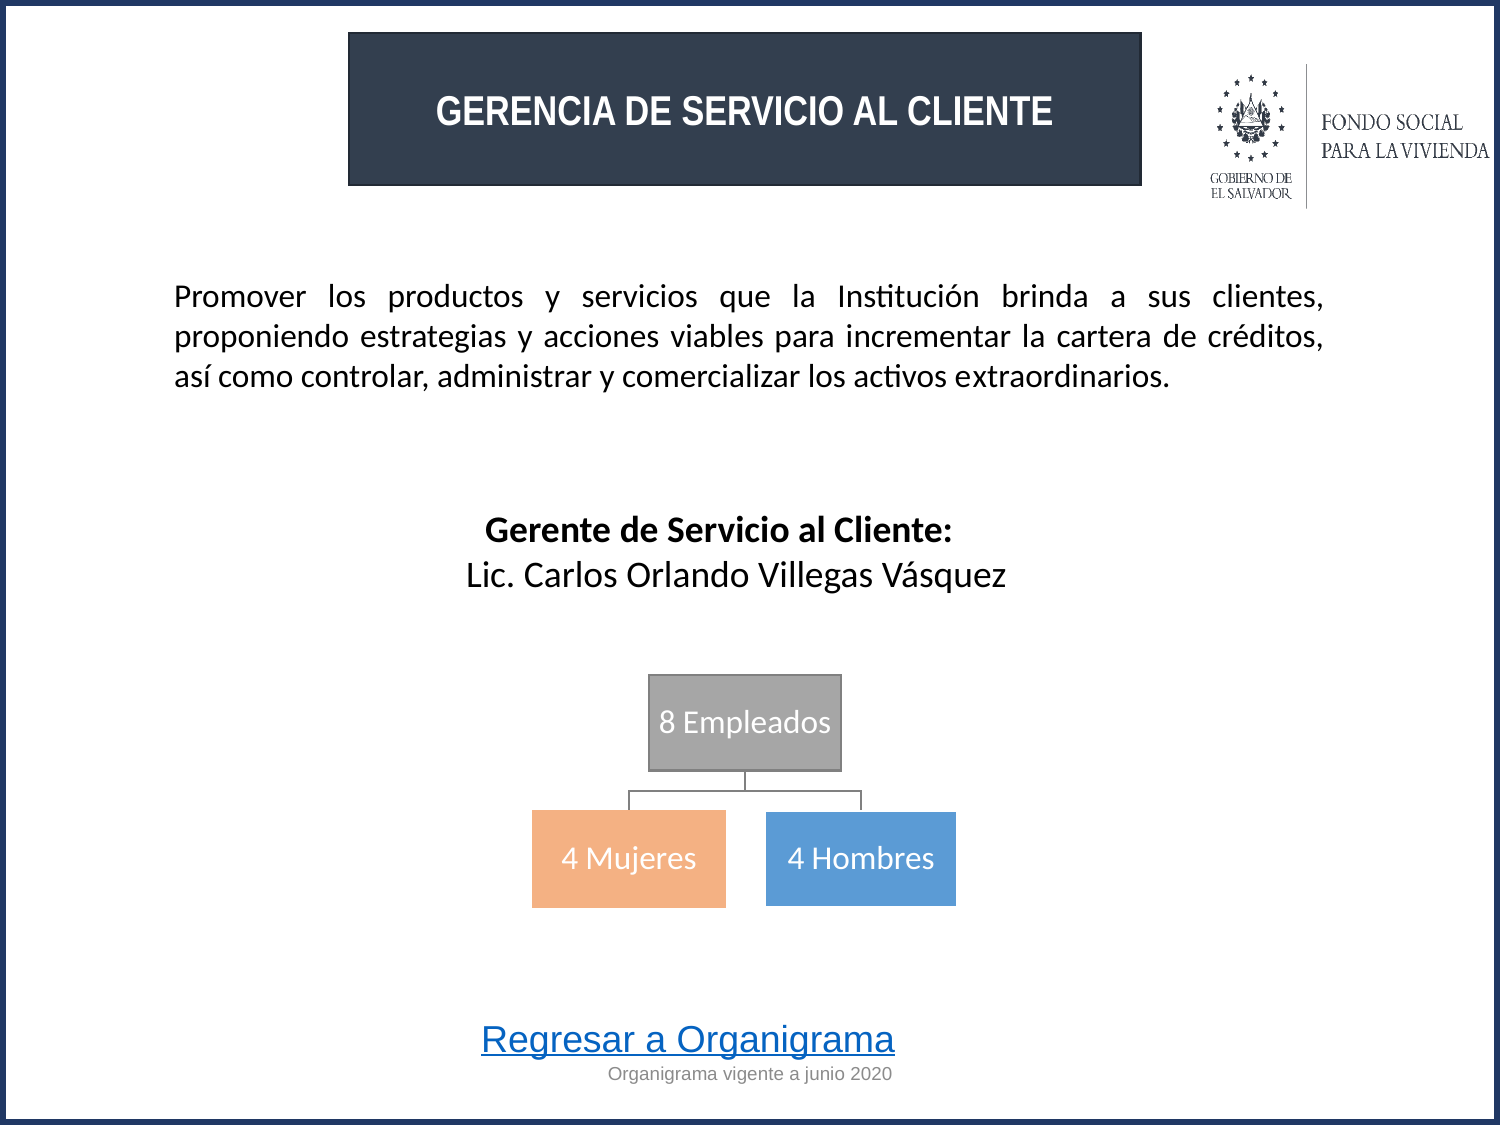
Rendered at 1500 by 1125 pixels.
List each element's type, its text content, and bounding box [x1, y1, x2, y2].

text_box Promover los productos y servicios que la Institución brinda a sus clientes, proponiendo estrategias y acciones viables para incrementar la cartera de créditos, así como controlar, administrar y comercializar los activos extraordinarios. [159, 267, 1341, 402]
text_box Gerente de Servicio al Cliente: Lic. Carlos Orlando Villegas Vásquez [436, 497, 1046, 603]
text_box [498, 674, 993, 907]
text_box Regresar a Organigrama [466, 1007, 957, 1067]
footer Organigrama vigente a junio 2020 [496, 1042, 1004, 1103]
text_box GERENCIA DE SERVICIO AL CLIENTE [348, 32, 1142, 186]
picture [1190, 2, 1498, 304]
